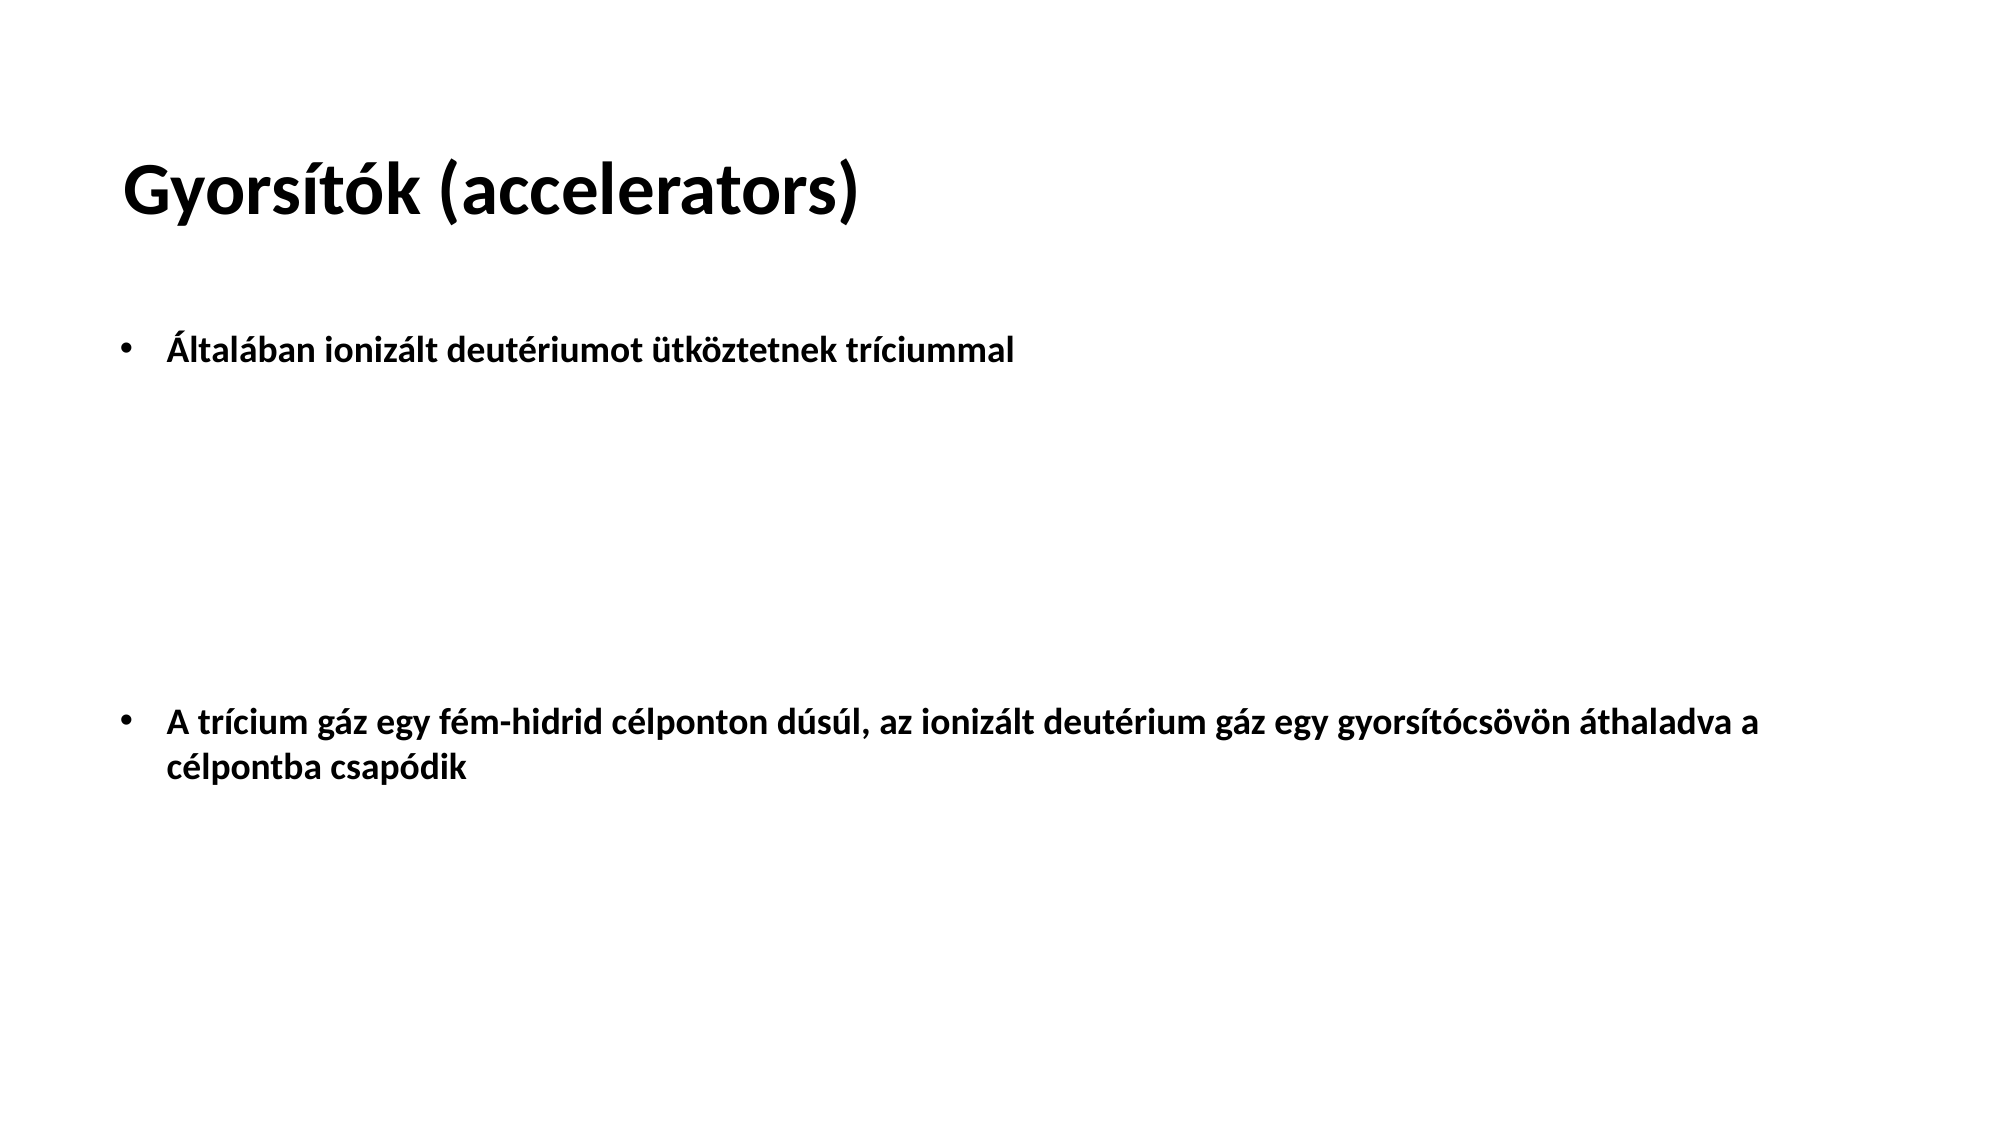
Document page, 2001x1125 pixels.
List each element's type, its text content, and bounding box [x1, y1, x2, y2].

text_box Gyorsítók (accelerators) [108, 132, 877, 237]
text_box A trícium gáz egy fém-hidrid célponton dúsúl, az ionizált deutérium gáz egy gyorsítócsövön áthaladva a célpontba csapódik [104, 689, 1837, 795]
